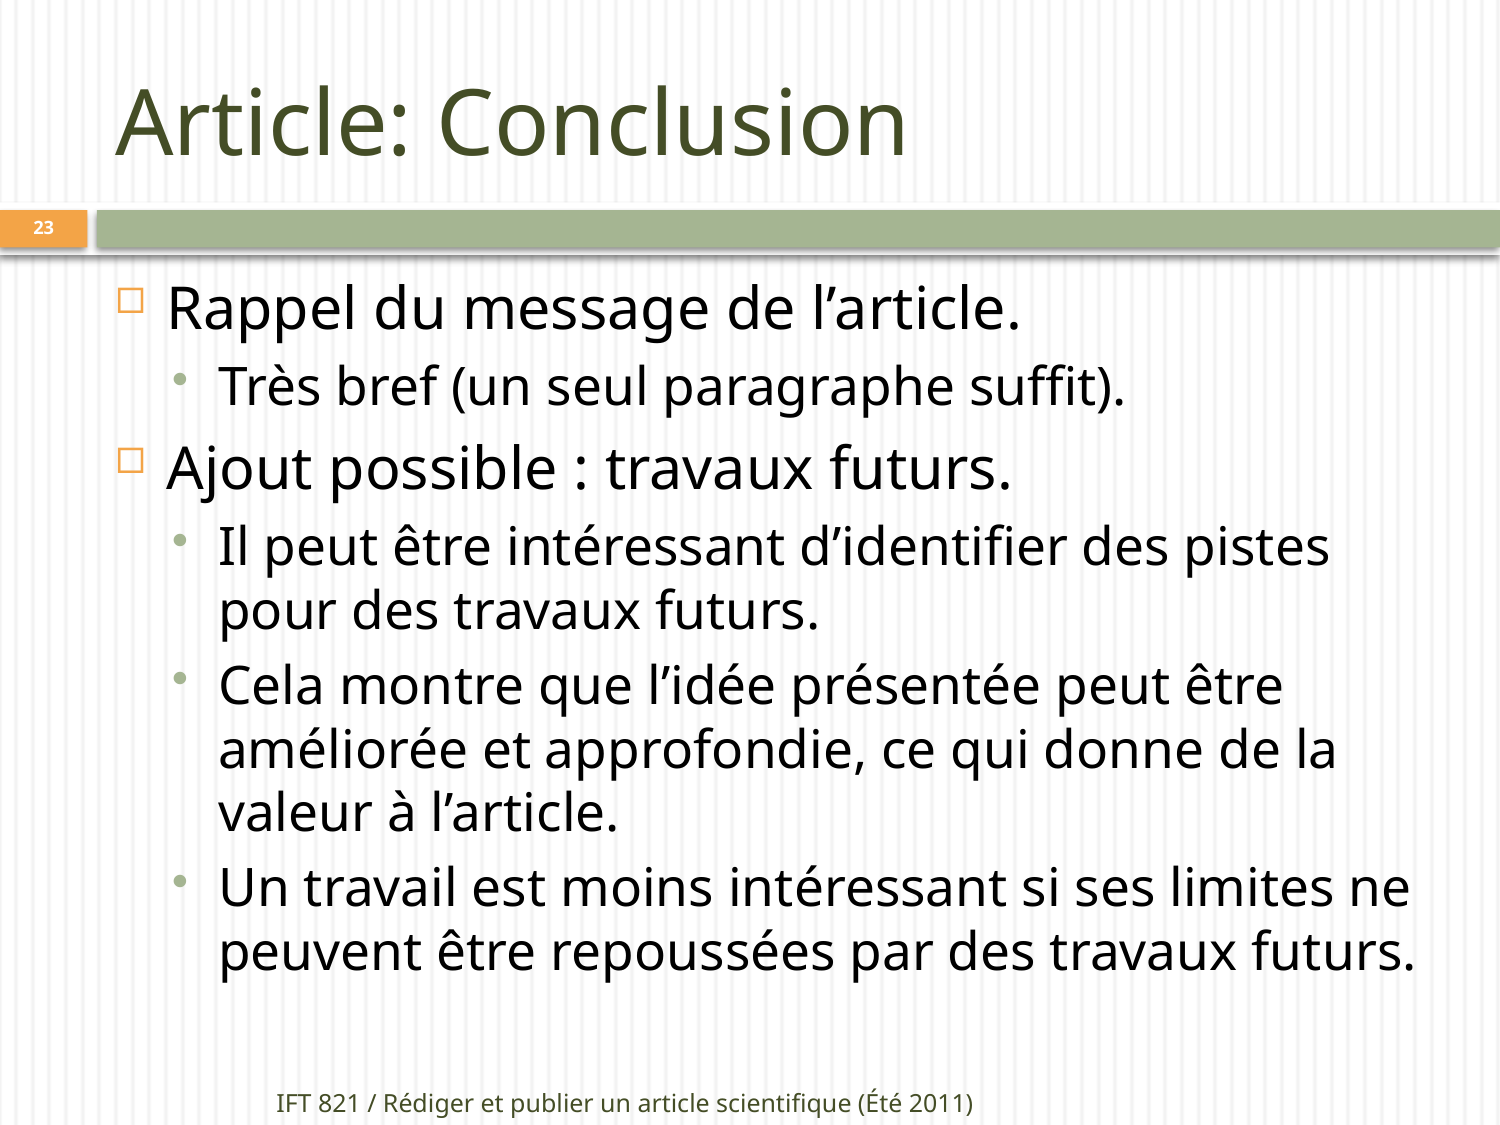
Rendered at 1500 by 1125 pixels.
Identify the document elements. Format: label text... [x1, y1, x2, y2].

slide_number 23 [0, 208, 88, 249]
list Rappel du message de l’article. Très bref (un seul paragraphe suffit). Ajout possible : travaux futurs. Il peut être intéressant d’identifier des pistes pour des travaux futurs. Cela montre que l’idée présentée peut être améliorée et approfondie, ce qui donne de la valeur à l’article. Un travail est moins intéressant si ses limites ne peuvent être repoussées par des travaux futurs. [100, 262, 1438, 1000]
footer IFT 821 / Rédiger et publier un article scientifique (Été 2011) [99, 1065, 990, 1125]
title Article: Conclusion [100, 37, 1438, 200]
